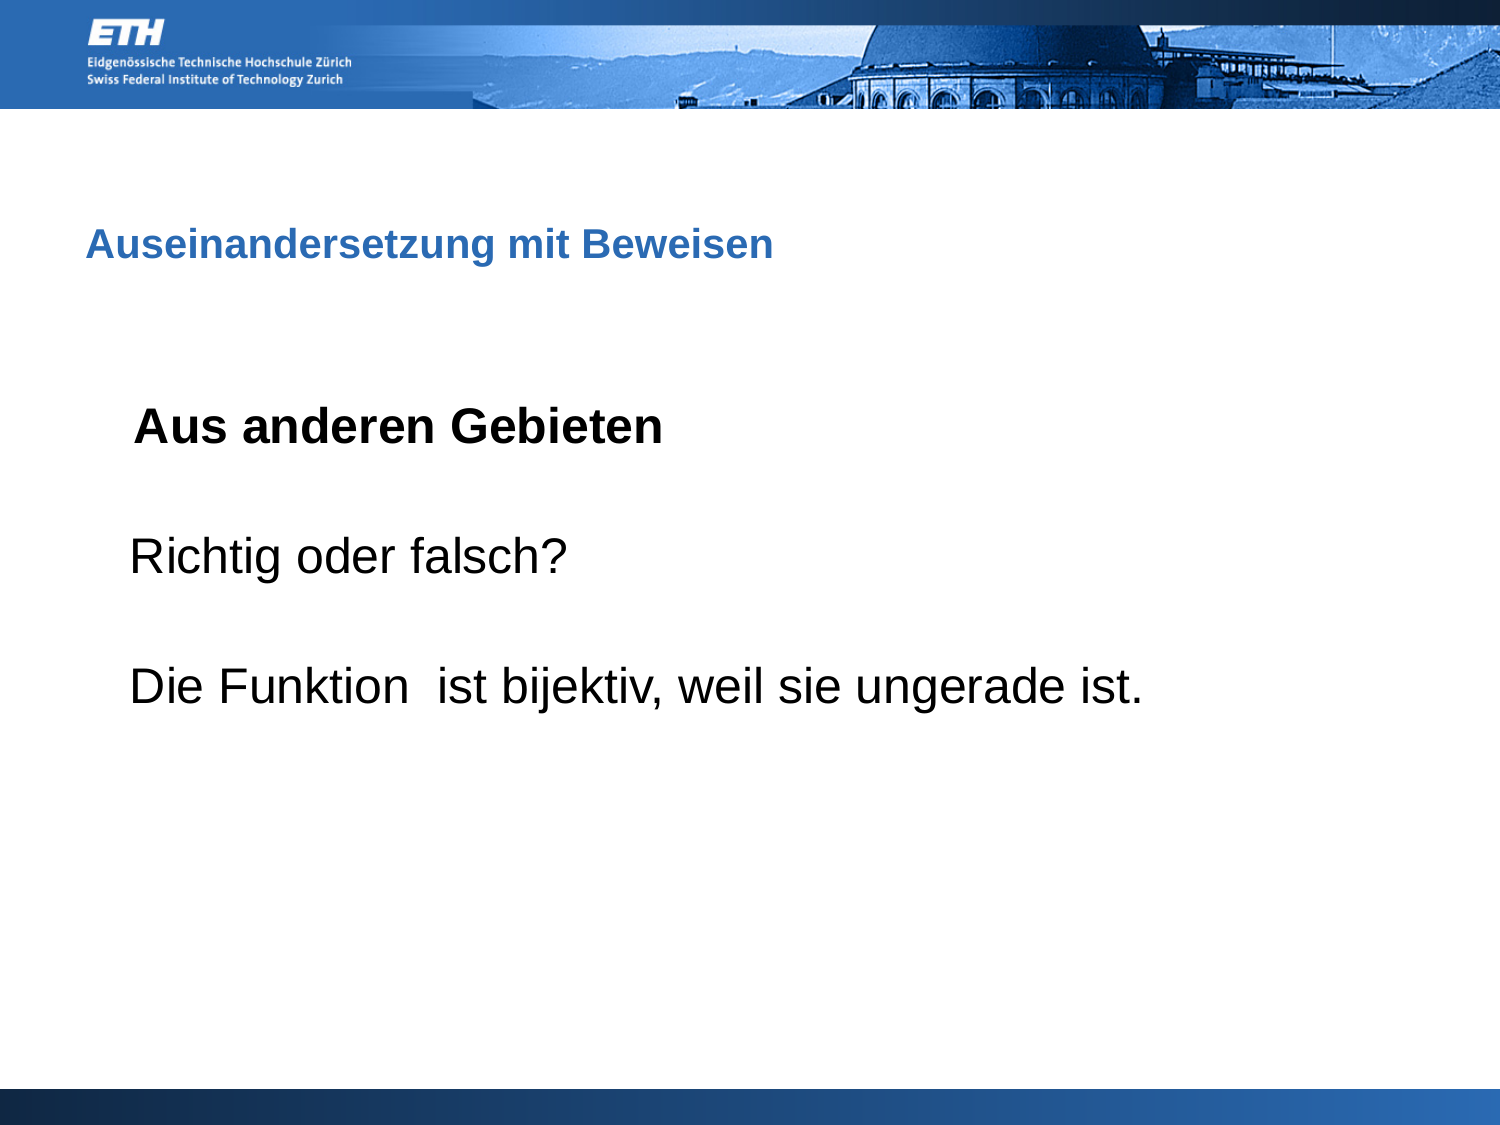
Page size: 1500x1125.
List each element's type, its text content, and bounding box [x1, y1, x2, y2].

picture [0, 0, 1500, 109]
title Auseinandersetzung mit Beweisen [84, 187, 1411, 279]
